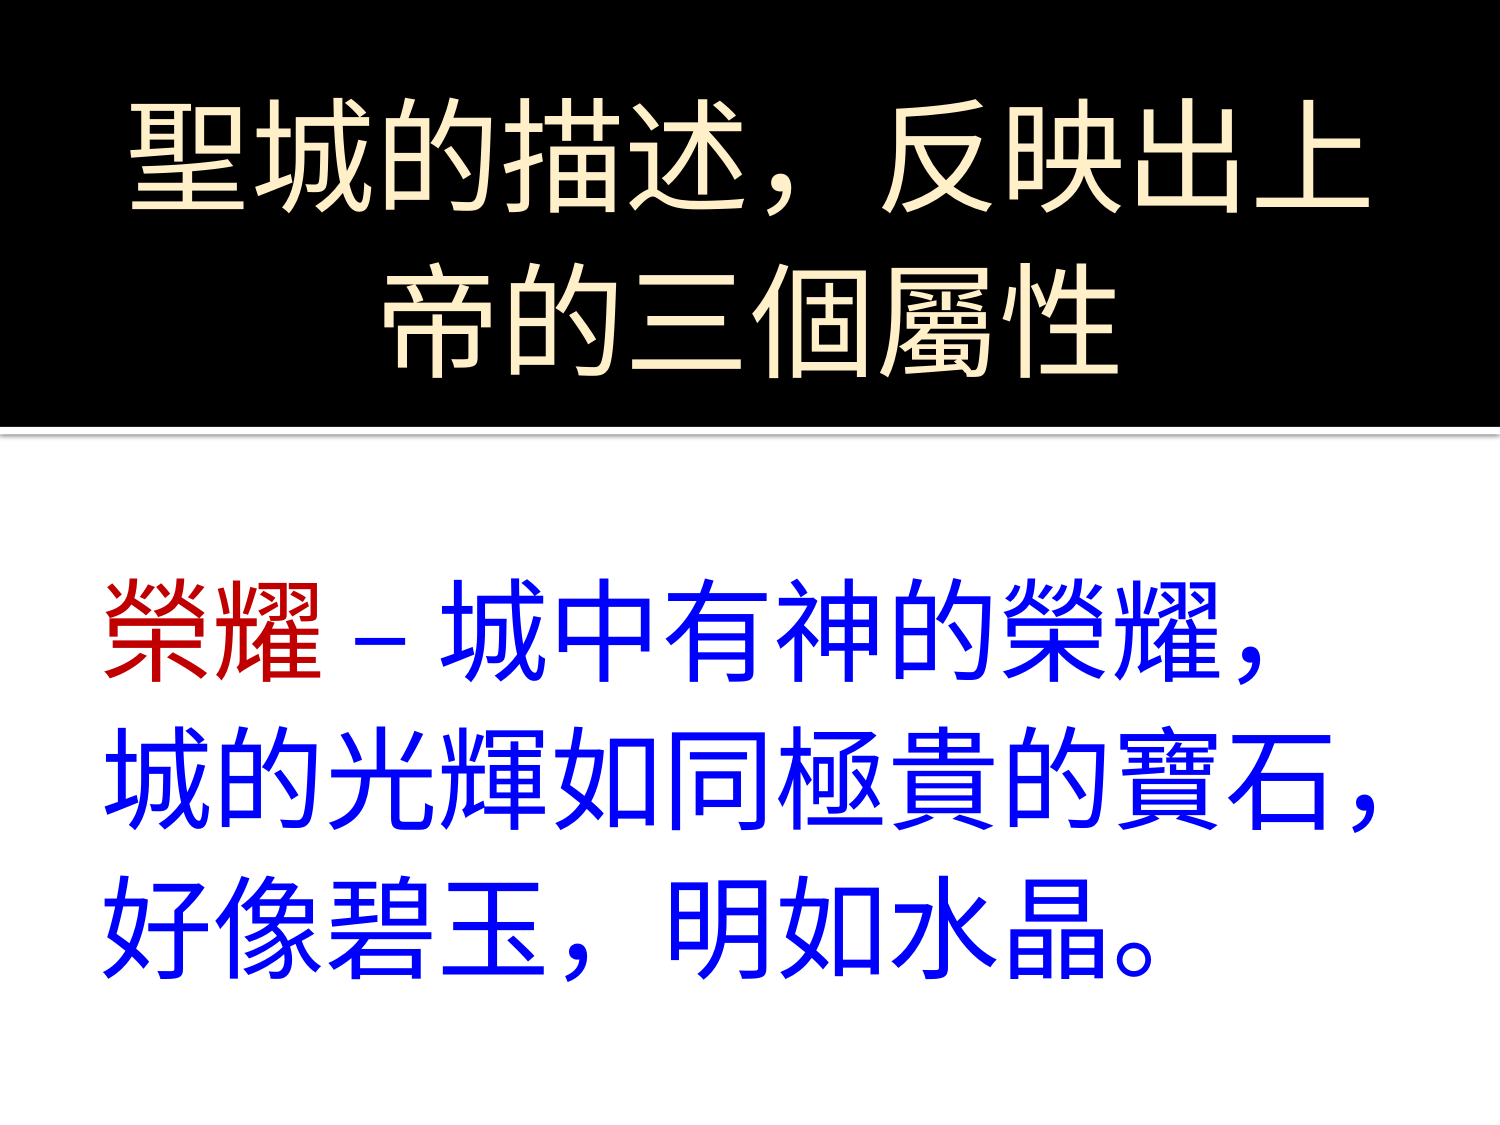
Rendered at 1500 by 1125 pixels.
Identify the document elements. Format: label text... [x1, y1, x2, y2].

list 榮耀 – 城中有神的榮耀，城的光輝如同極貴的寶石，好像碧玉，明如水晶。 [76, 488, 1427, 1052]
title 聖城的描述，反映出上帝的三個屬性 [92, 46, 1408, 412]
